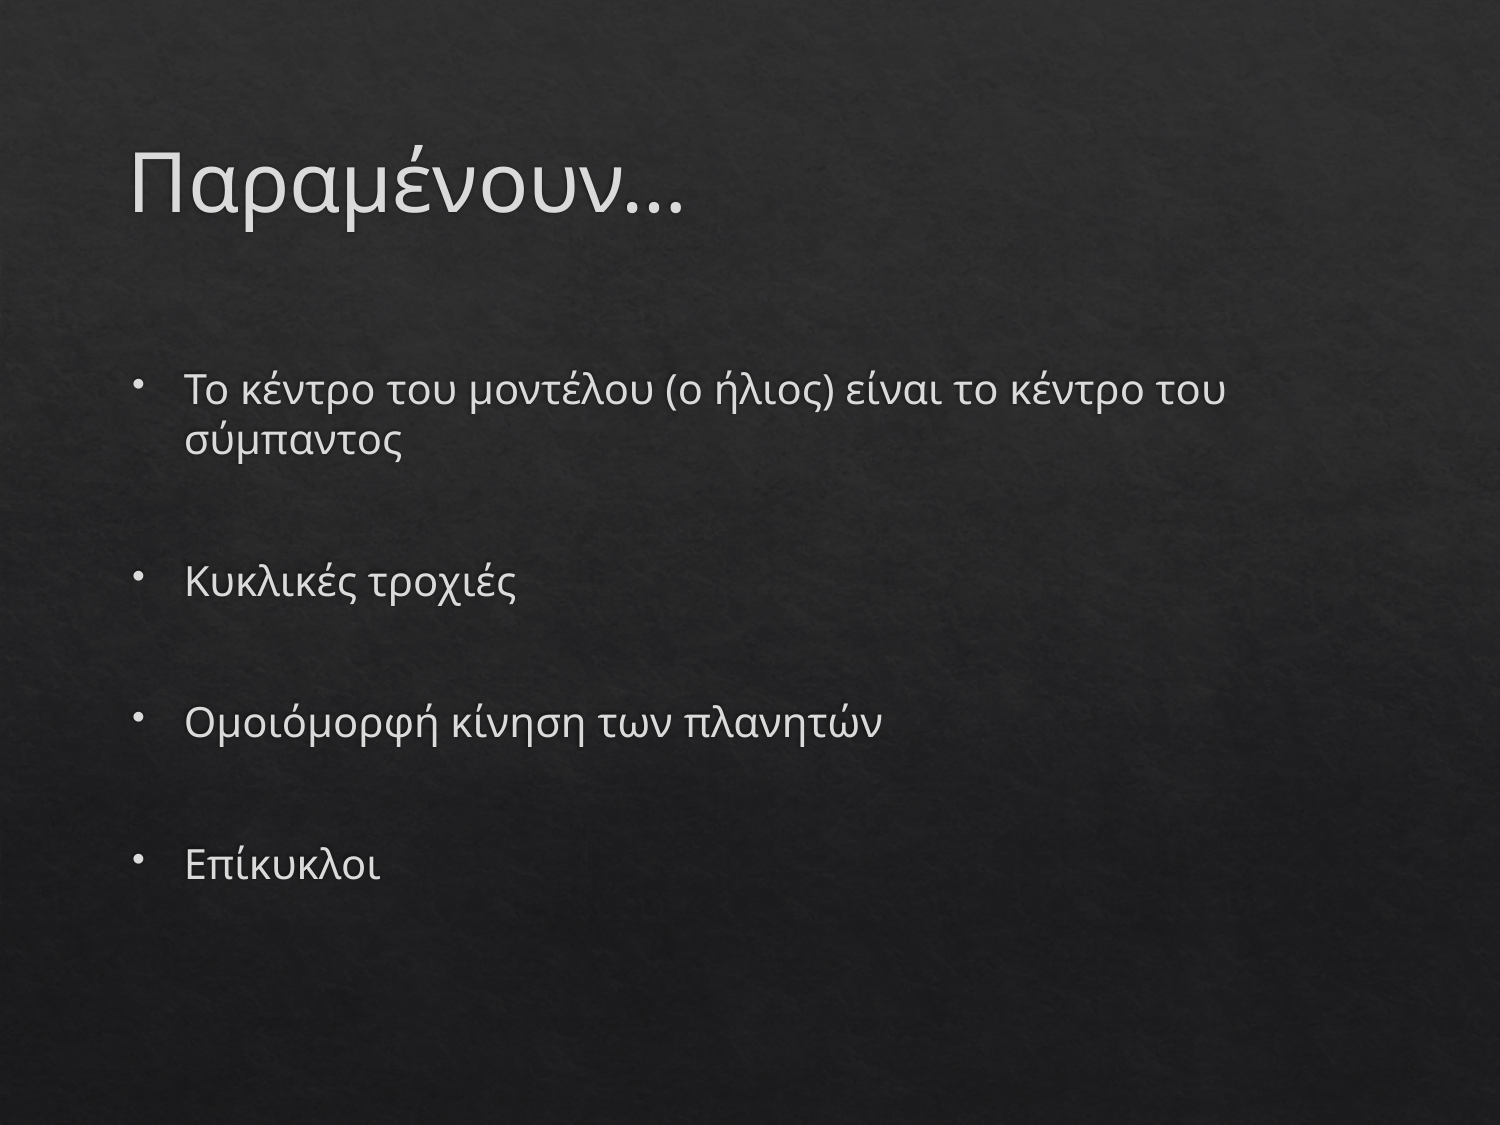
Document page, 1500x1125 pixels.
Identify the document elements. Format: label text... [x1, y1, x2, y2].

list Το κέντρο του μοντέλου (ο ήλιος) είναι το κέντρο του σύμπαντος Κυκλικές τροχιές Ομοιόμορφή κίνηση των πλανητών Επίκυκλοι [112, 284, 1387, 950]
title Παραμένουν… [112, 99, 1387, 260]
